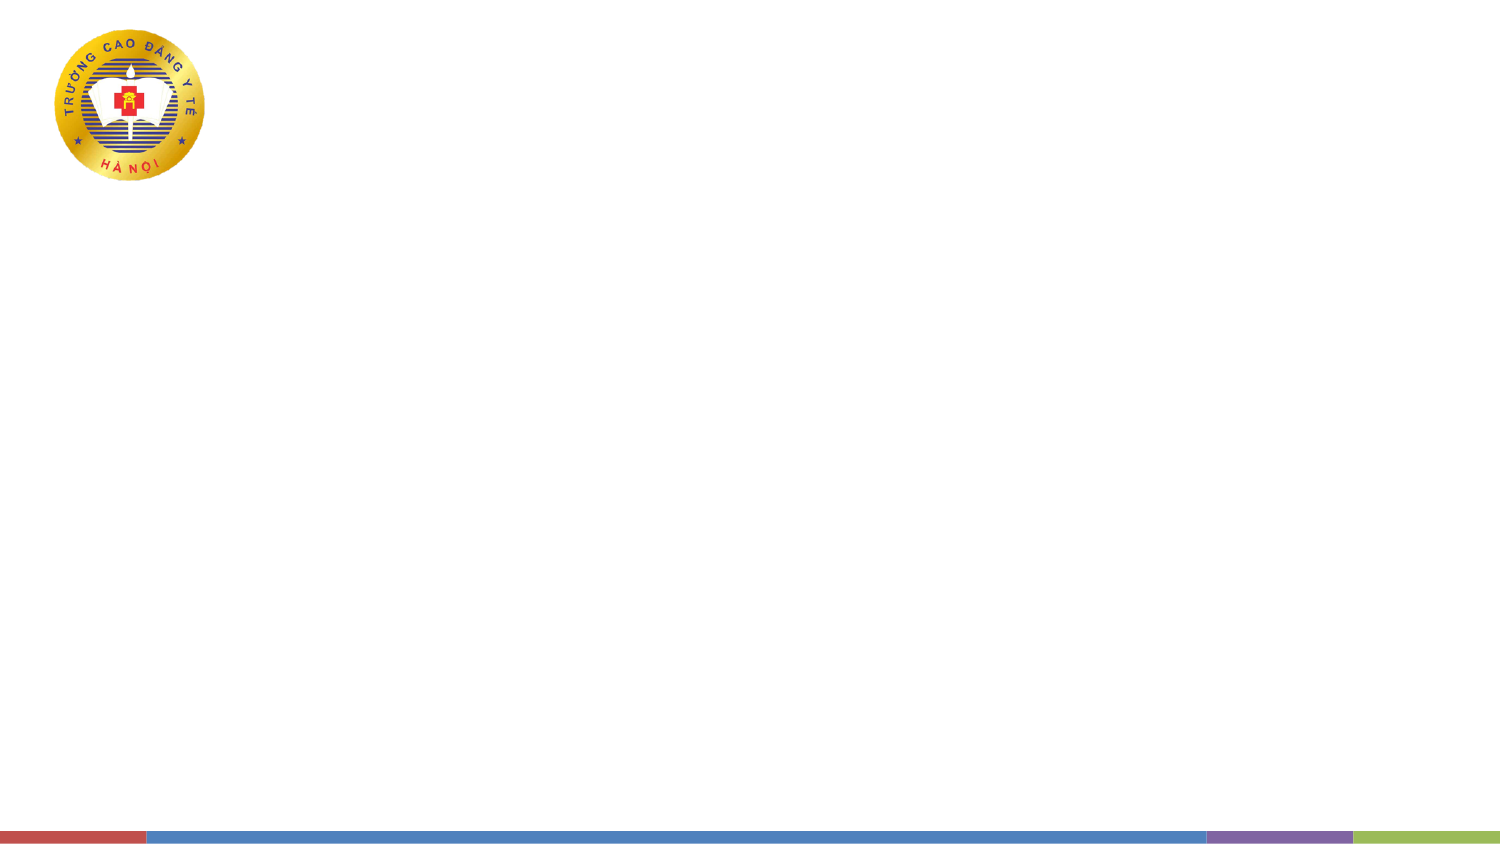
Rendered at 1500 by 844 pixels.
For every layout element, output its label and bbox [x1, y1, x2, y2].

picture [0, 18, 258, 191]
